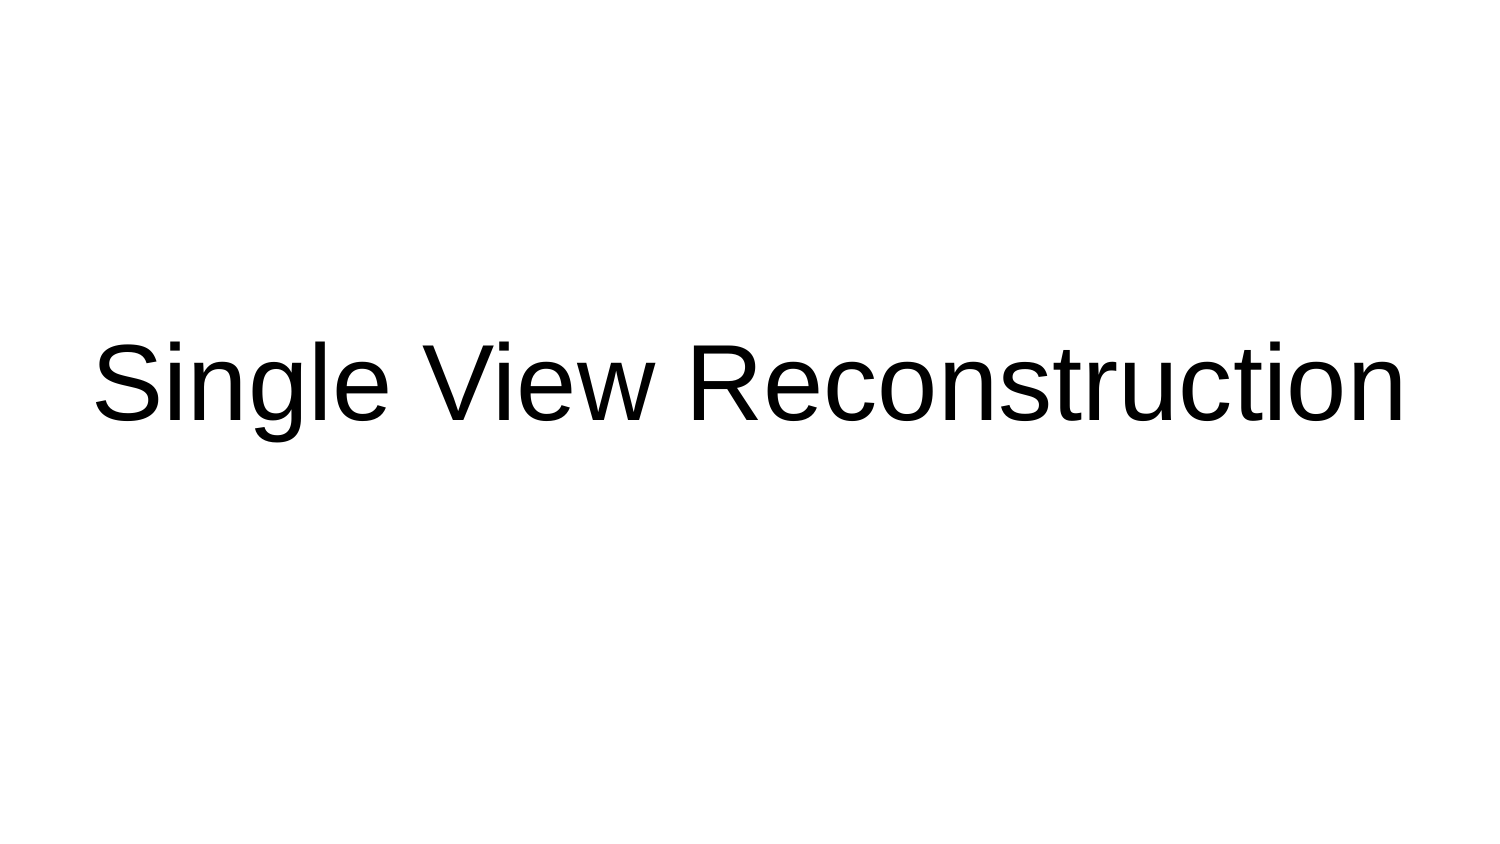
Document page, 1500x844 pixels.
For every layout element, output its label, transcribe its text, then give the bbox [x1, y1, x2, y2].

title Single View Reconstruction [51, 122, 1449, 459]
